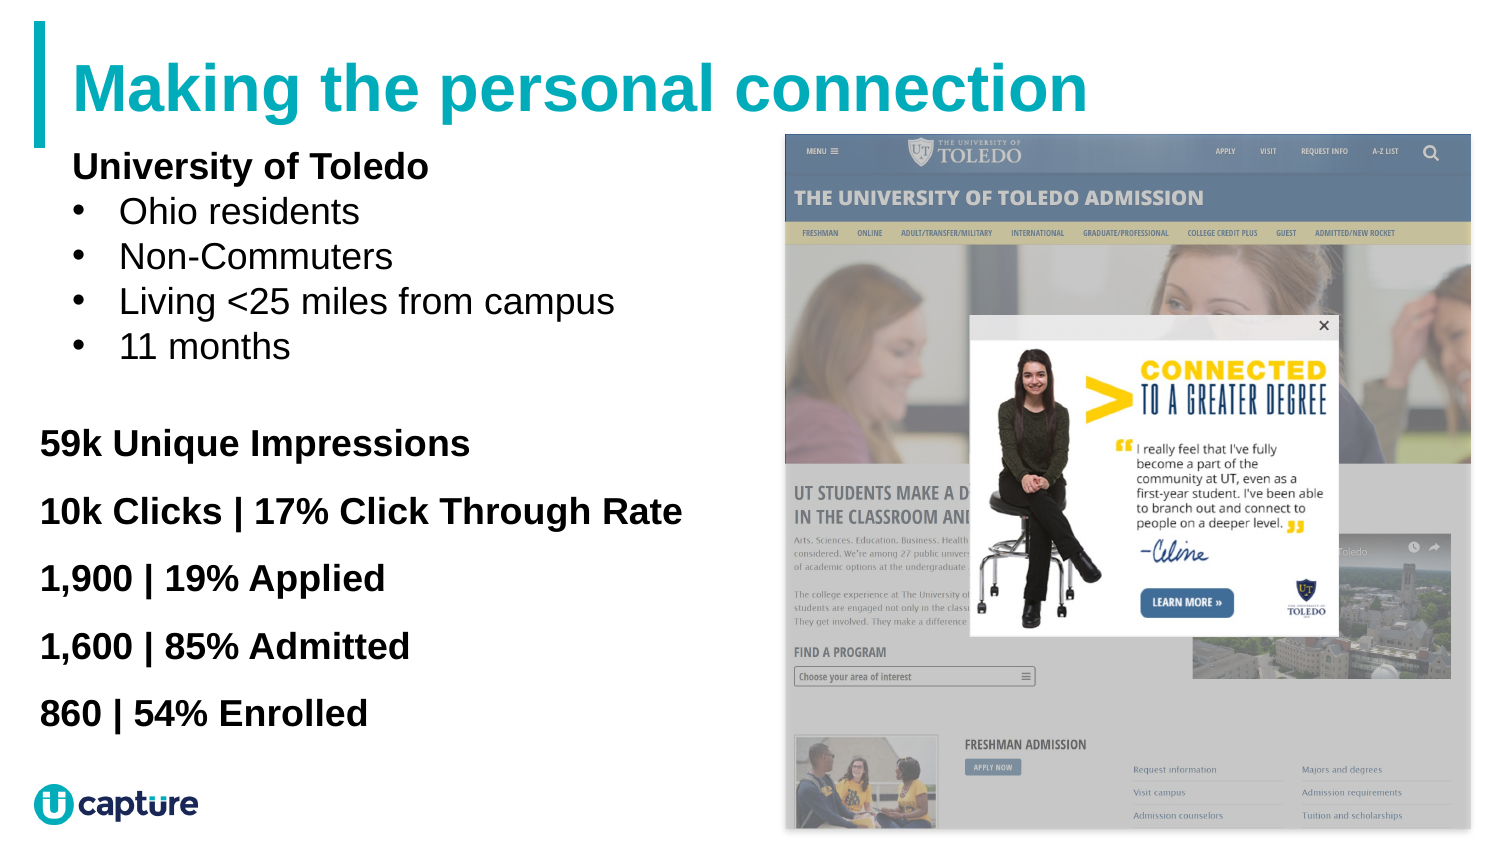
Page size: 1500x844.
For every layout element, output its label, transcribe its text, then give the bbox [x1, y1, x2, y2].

text_box 59k Unique Impressions 10k Clicks | 17% Click Through Rate 1,900 | 19% Applied 1,600 | 85% Admitted 860 | 54% Enrolled [25, 389, 773, 768]
picture [34, 784, 198, 825]
picture [785, 134, 1472, 830]
title Making the personal connection [57, 21, 1500, 148]
text_box University of Toledo Ohio residents Non-Commuters Living <25 miles from campus 11 months [57, 134, 679, 380]
